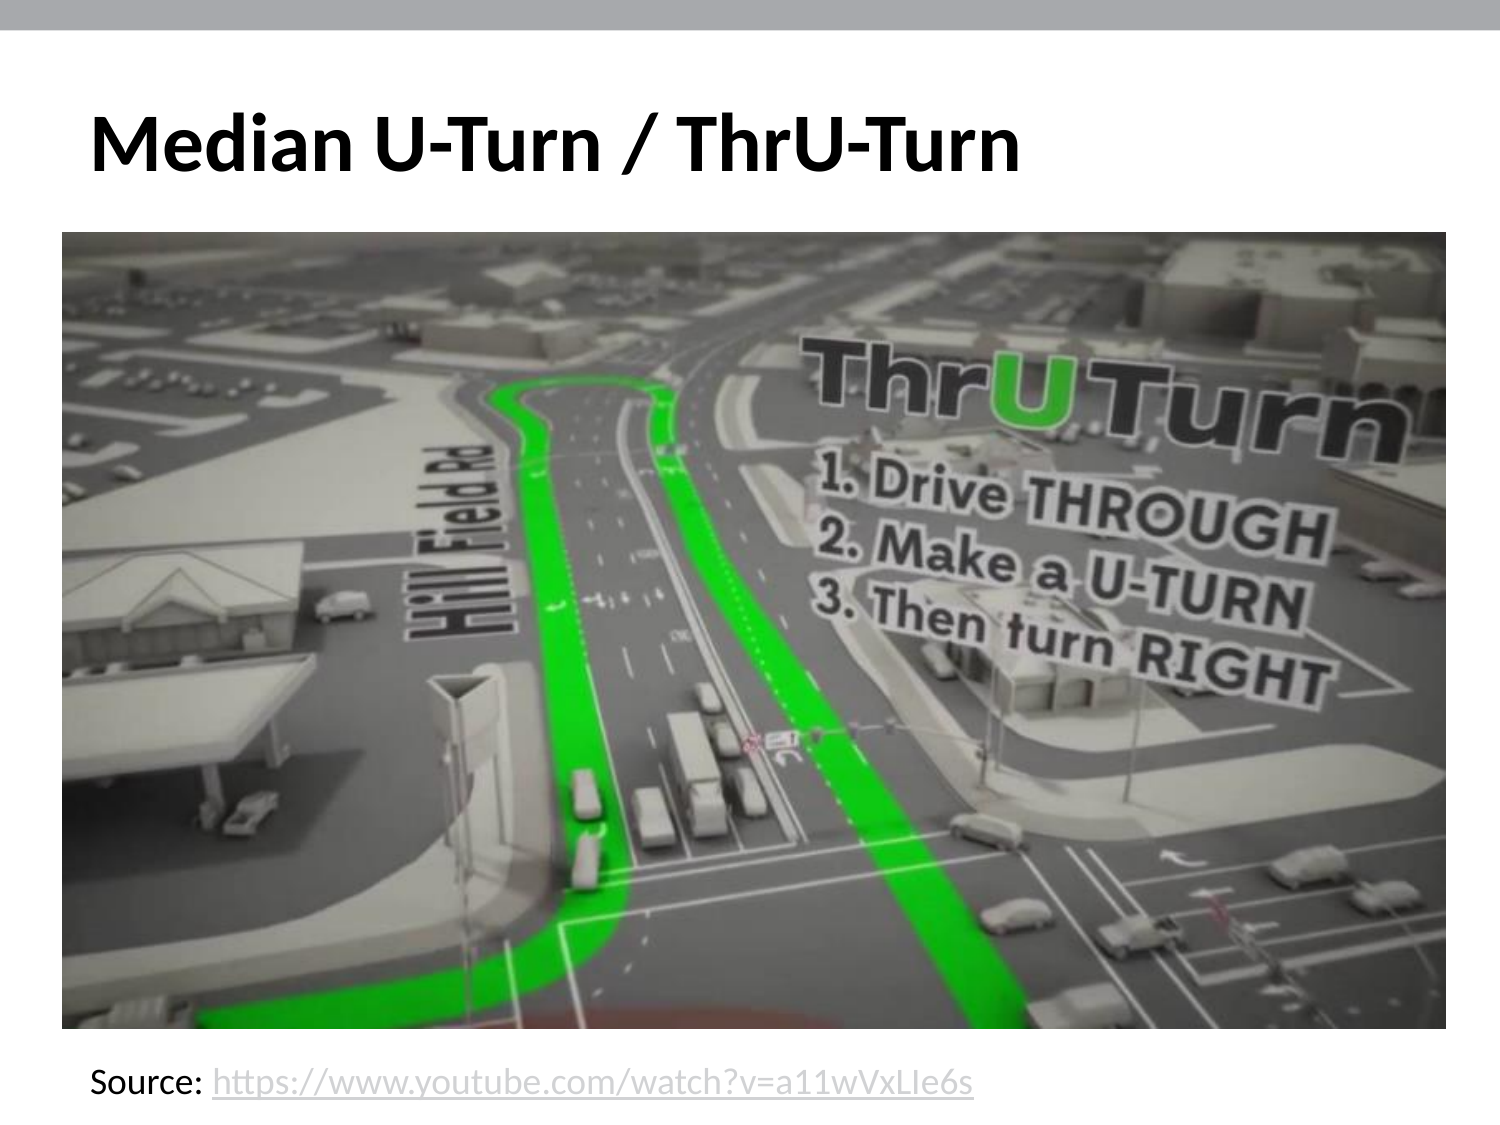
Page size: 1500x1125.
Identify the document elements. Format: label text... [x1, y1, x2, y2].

picture [62, 231, 1447, 1030]
text_box Source: https://www.youtube.com/watch?v=a11wVxLIe6s [75, 1049, 1251, 1110]
title Median U-Turn / ThrU-Turn [74, 44, 1425, 230]
